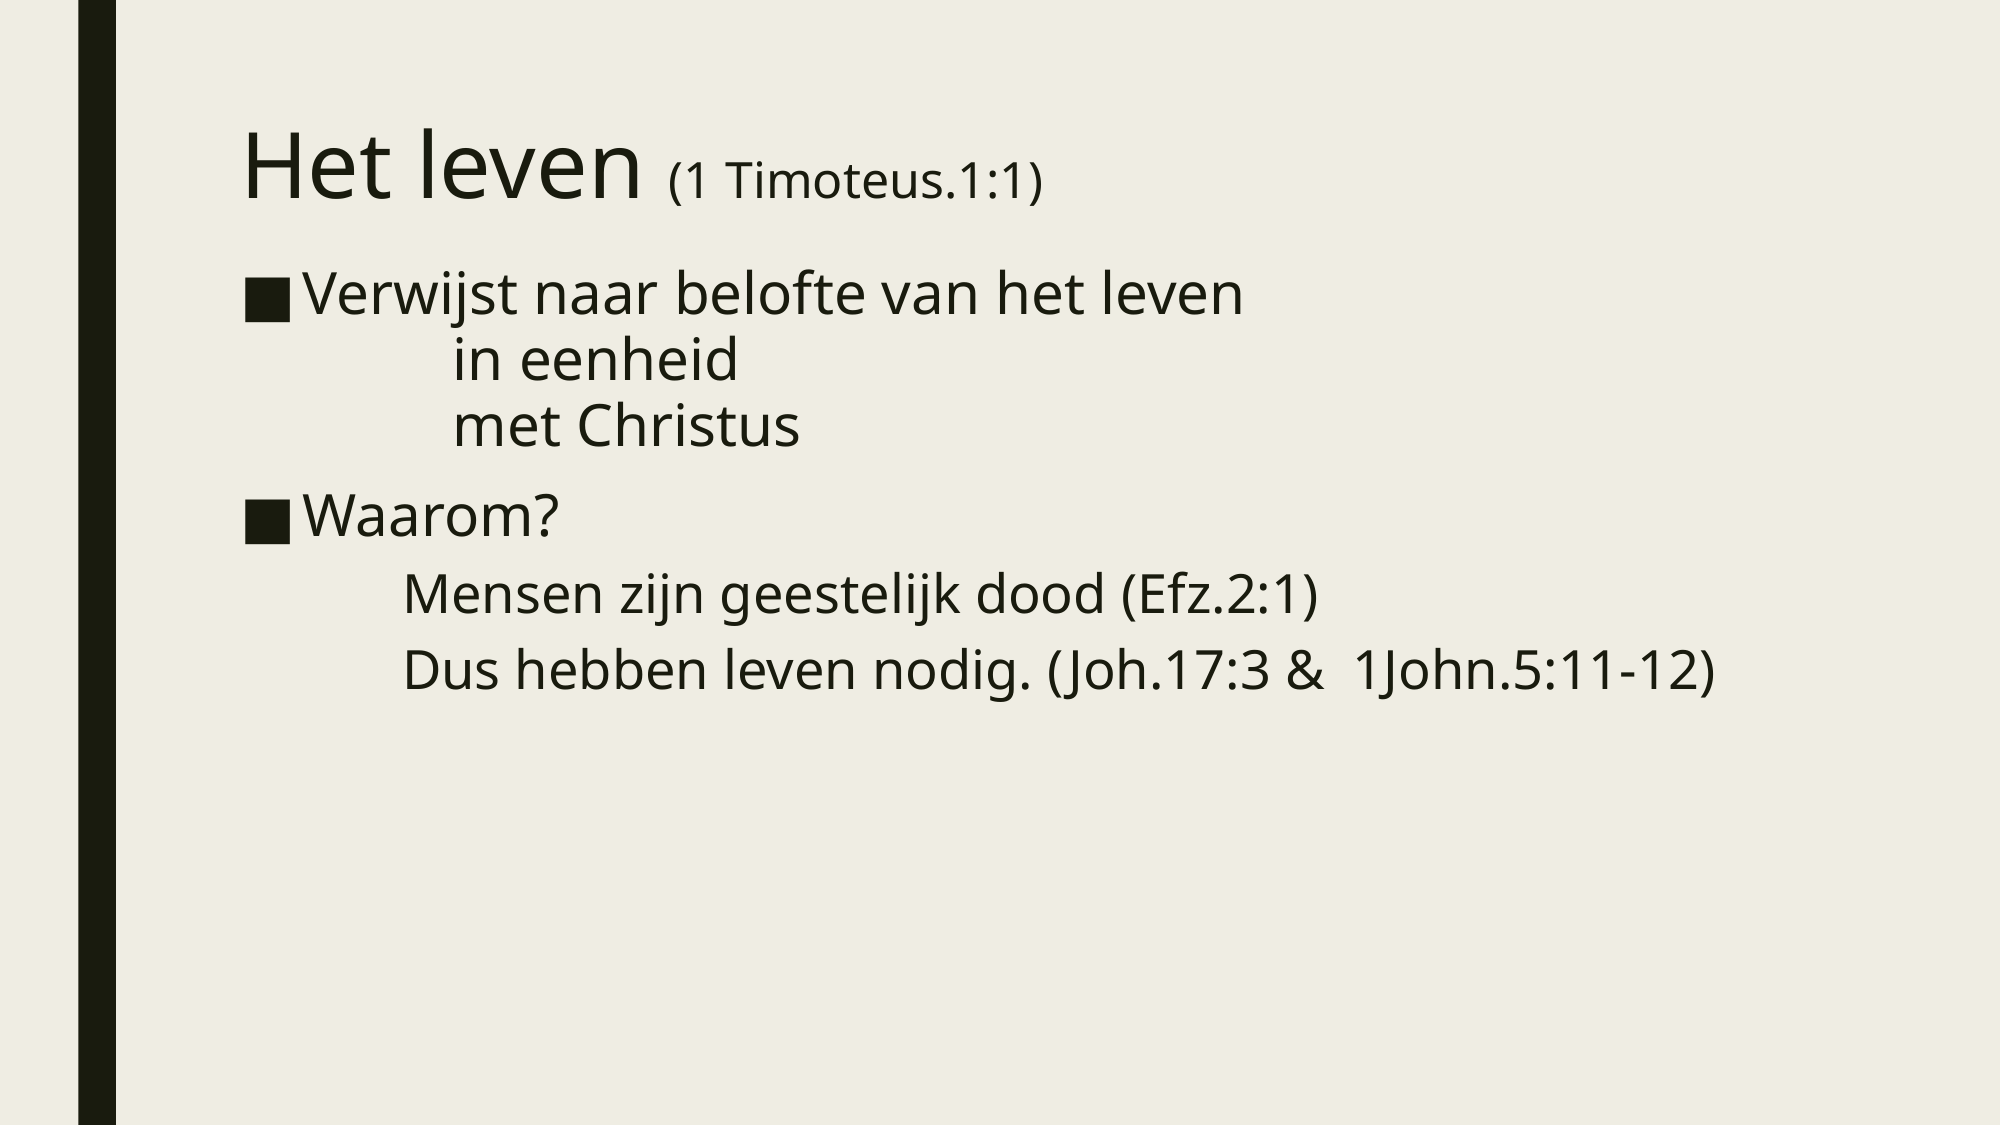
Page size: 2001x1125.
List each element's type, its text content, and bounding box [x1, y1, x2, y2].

list Verwijst naar belofte van het leven in eenheid met Christus Waarom? Mensen zijn geestelijk dood (Efz.2:1) Dus hebben leven nodig. (Joh.17:3 & 1John.5:11-12) [225, 254, 1800, 963]
title Het leven (1 Timoteus.1:1) [225, 112, 1800, 235]
